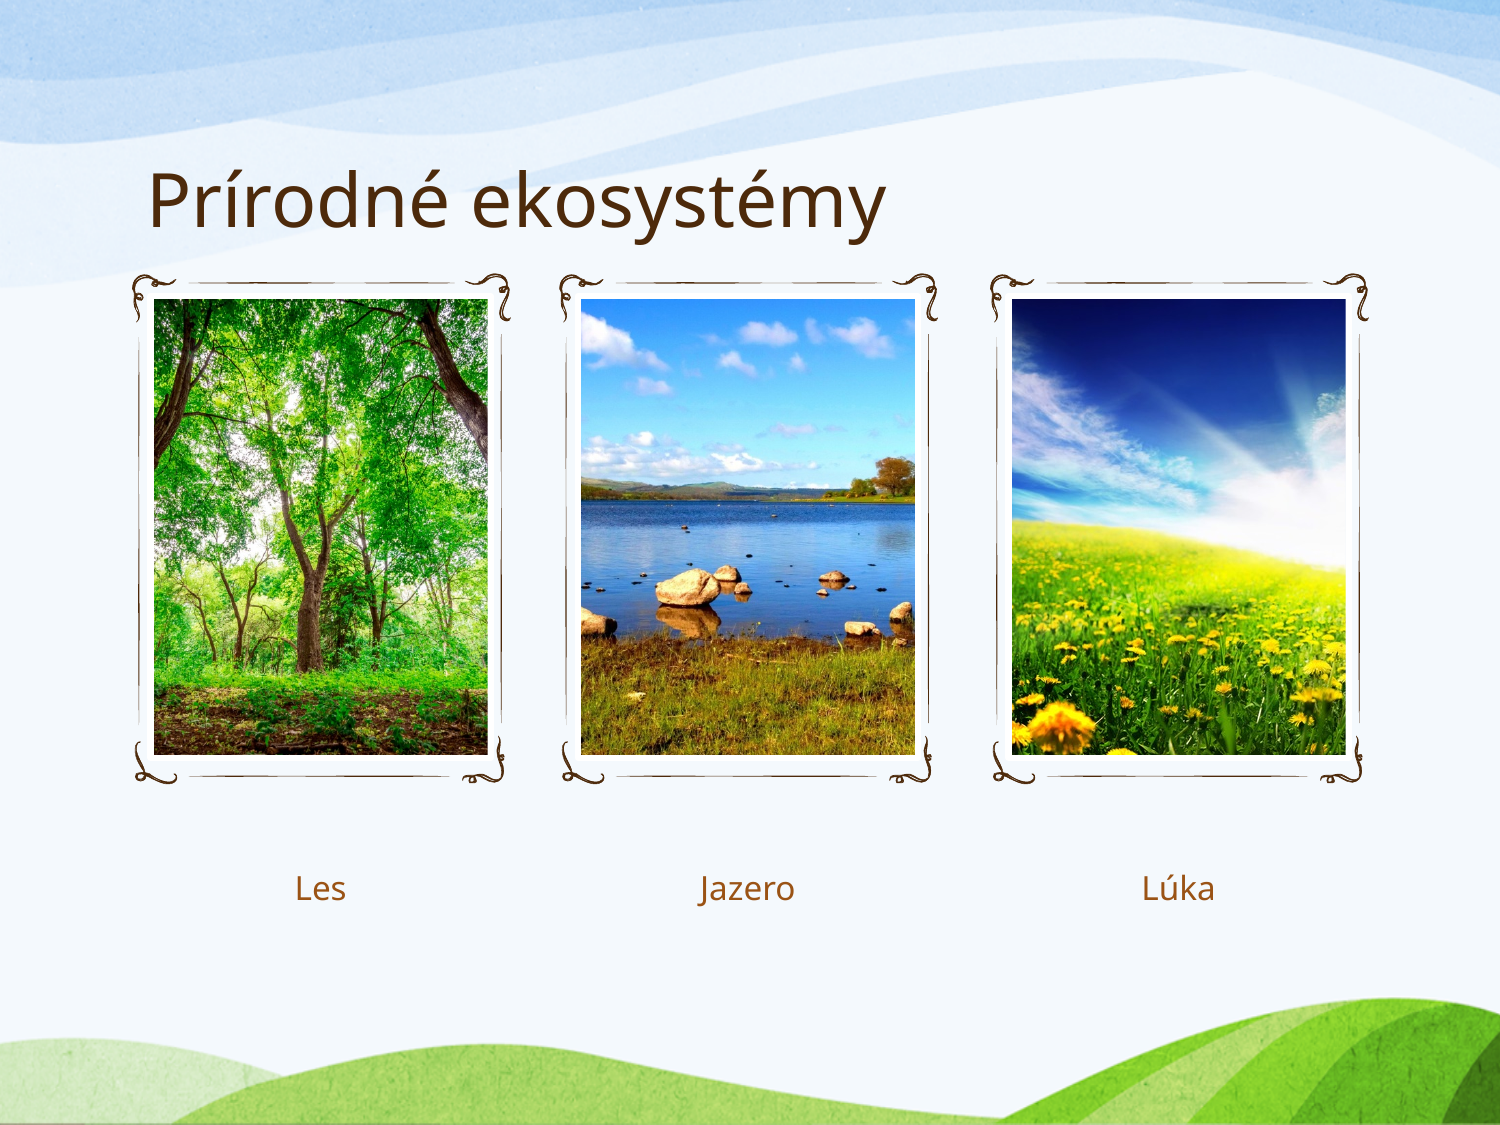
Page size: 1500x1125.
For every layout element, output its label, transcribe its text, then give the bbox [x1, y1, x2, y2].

picture [0, 0, 1500, 1125]
list Les [151, 811, 490, 962]
title Prírodné ekosystémy [131, 50, 1369, 250]
list Lúka [1009, 811, 1348, 962]
list Jazero [579, 811, 917, 962]
